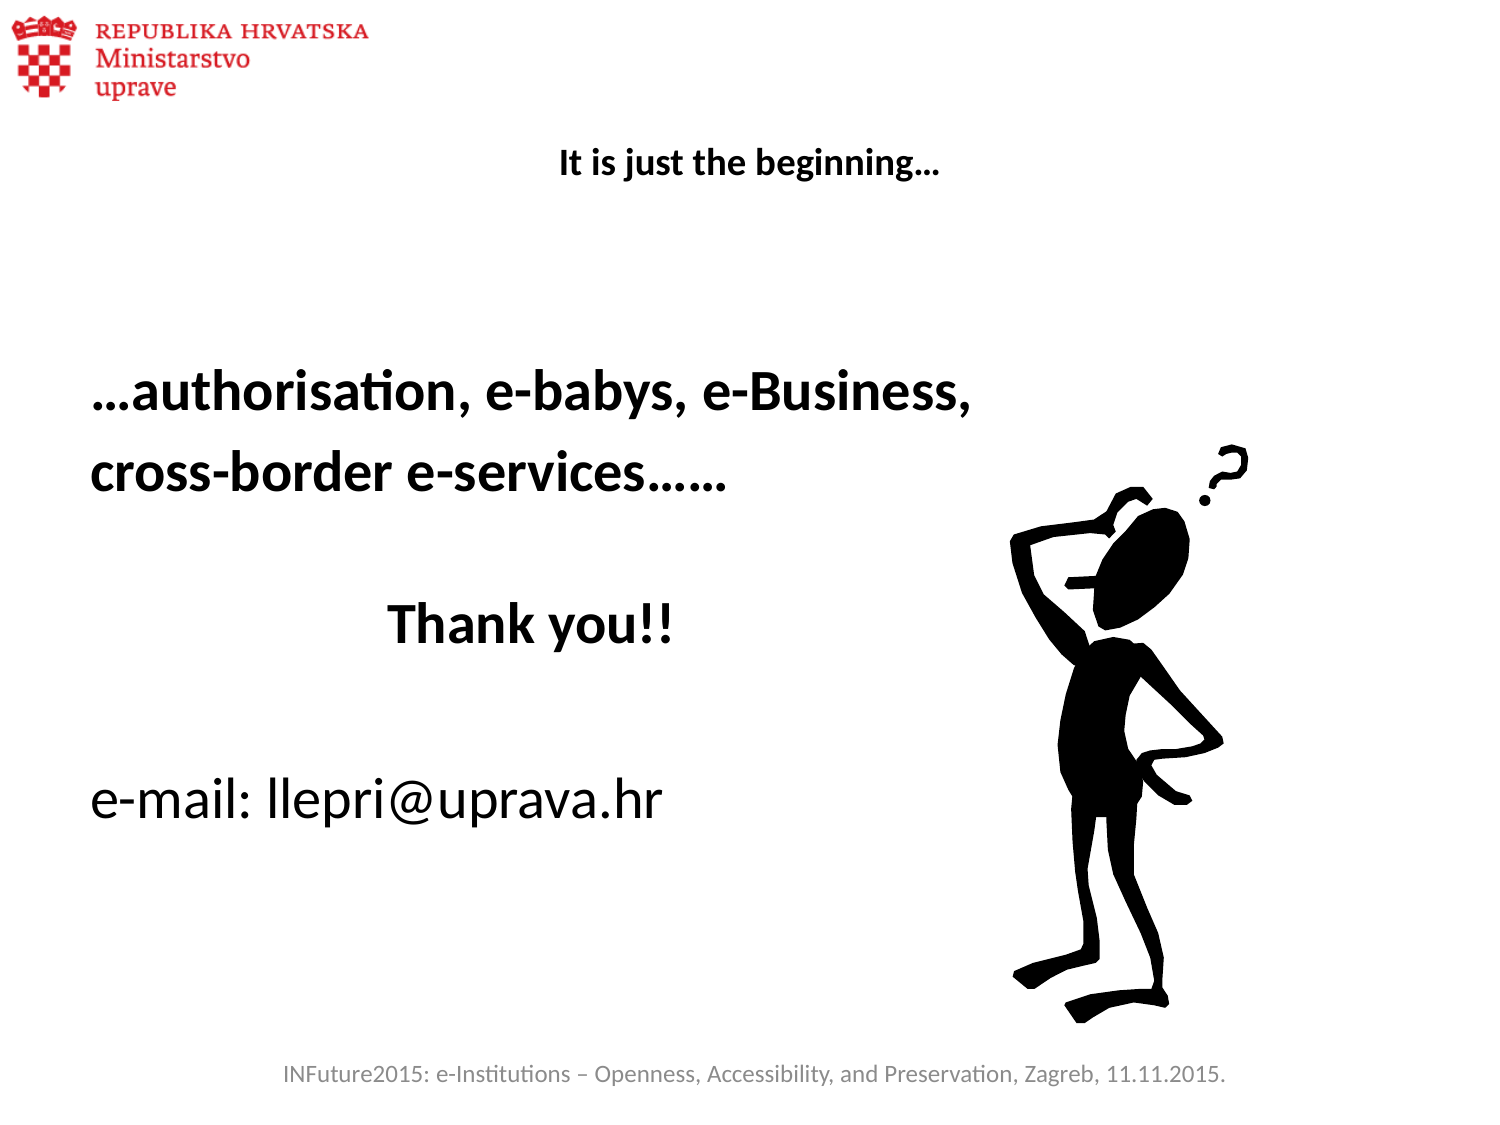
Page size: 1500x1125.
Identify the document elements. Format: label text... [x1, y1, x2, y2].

footer INFuture2015: e-Institutions – Openness, Accessibility, and Preservation, Zagreb, 11.11.2015. [76, 1042, 1436, 1103]
picture [0, 2, 385, 115]
list …authorisation, e-babys, e-Business, cross-border e-services…… Thank you!! e-mail: llepri@uprava.hr [75, 262, 1425, 1005]
title It is just the beginning… [75, 45, 1425, 233]
picture [1009, 444, 1249, 1024]
